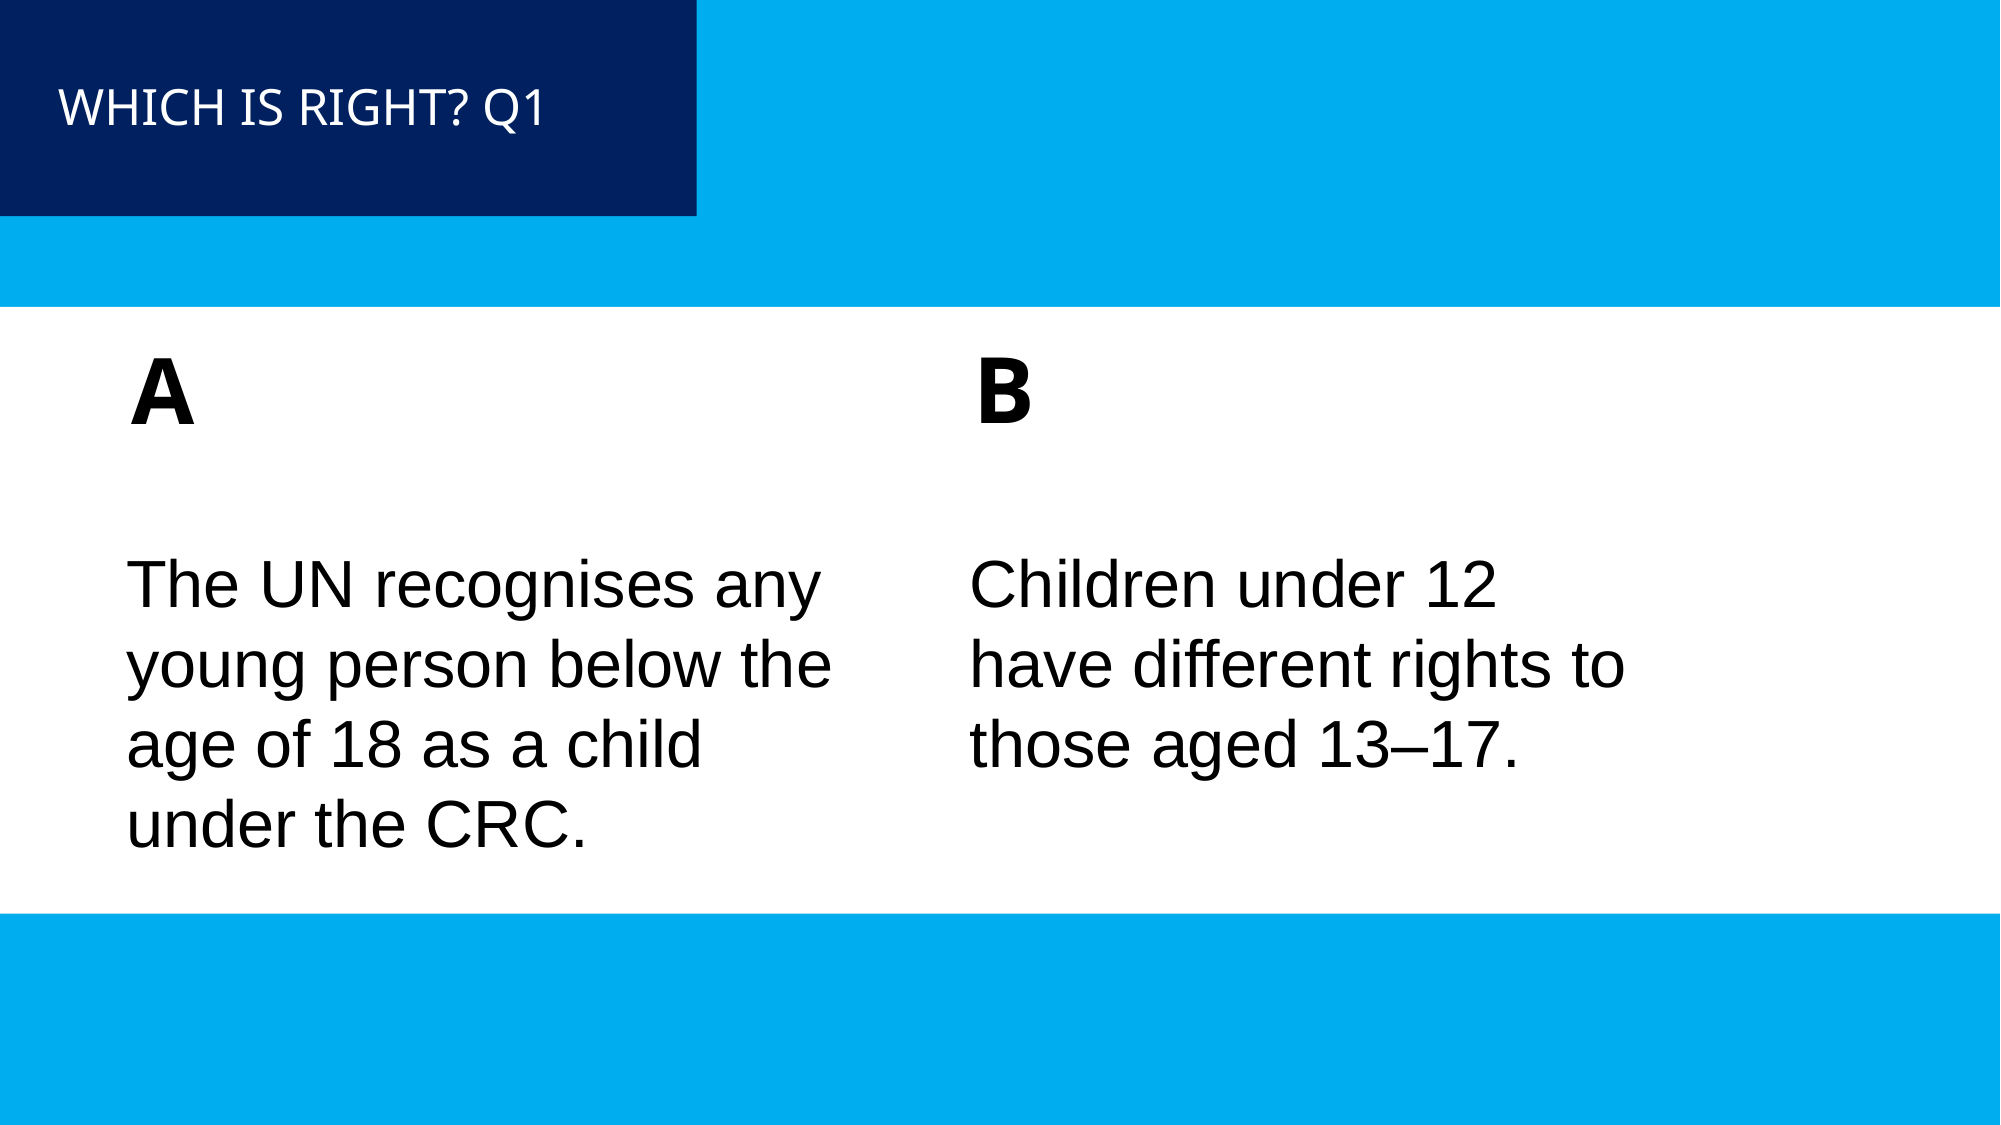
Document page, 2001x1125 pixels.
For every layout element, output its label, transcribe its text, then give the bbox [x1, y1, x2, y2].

text_box Children under 12 have different rights to those aged 13–17. [954, 533, 1650, 789]
text_box A [112, 313, 225, 462]
text_box [0, 306, 2000, 914]
text_box [0, 0, 697, 217]
text_box The UN recognises any young person below the age of 18 as a child under the CRC. [111, 533, 884, 949]
text_box B [955, 312, 1067, 461]
text_box WHICH IS RIGHT? Q1 [42, 67, 663, 143]
